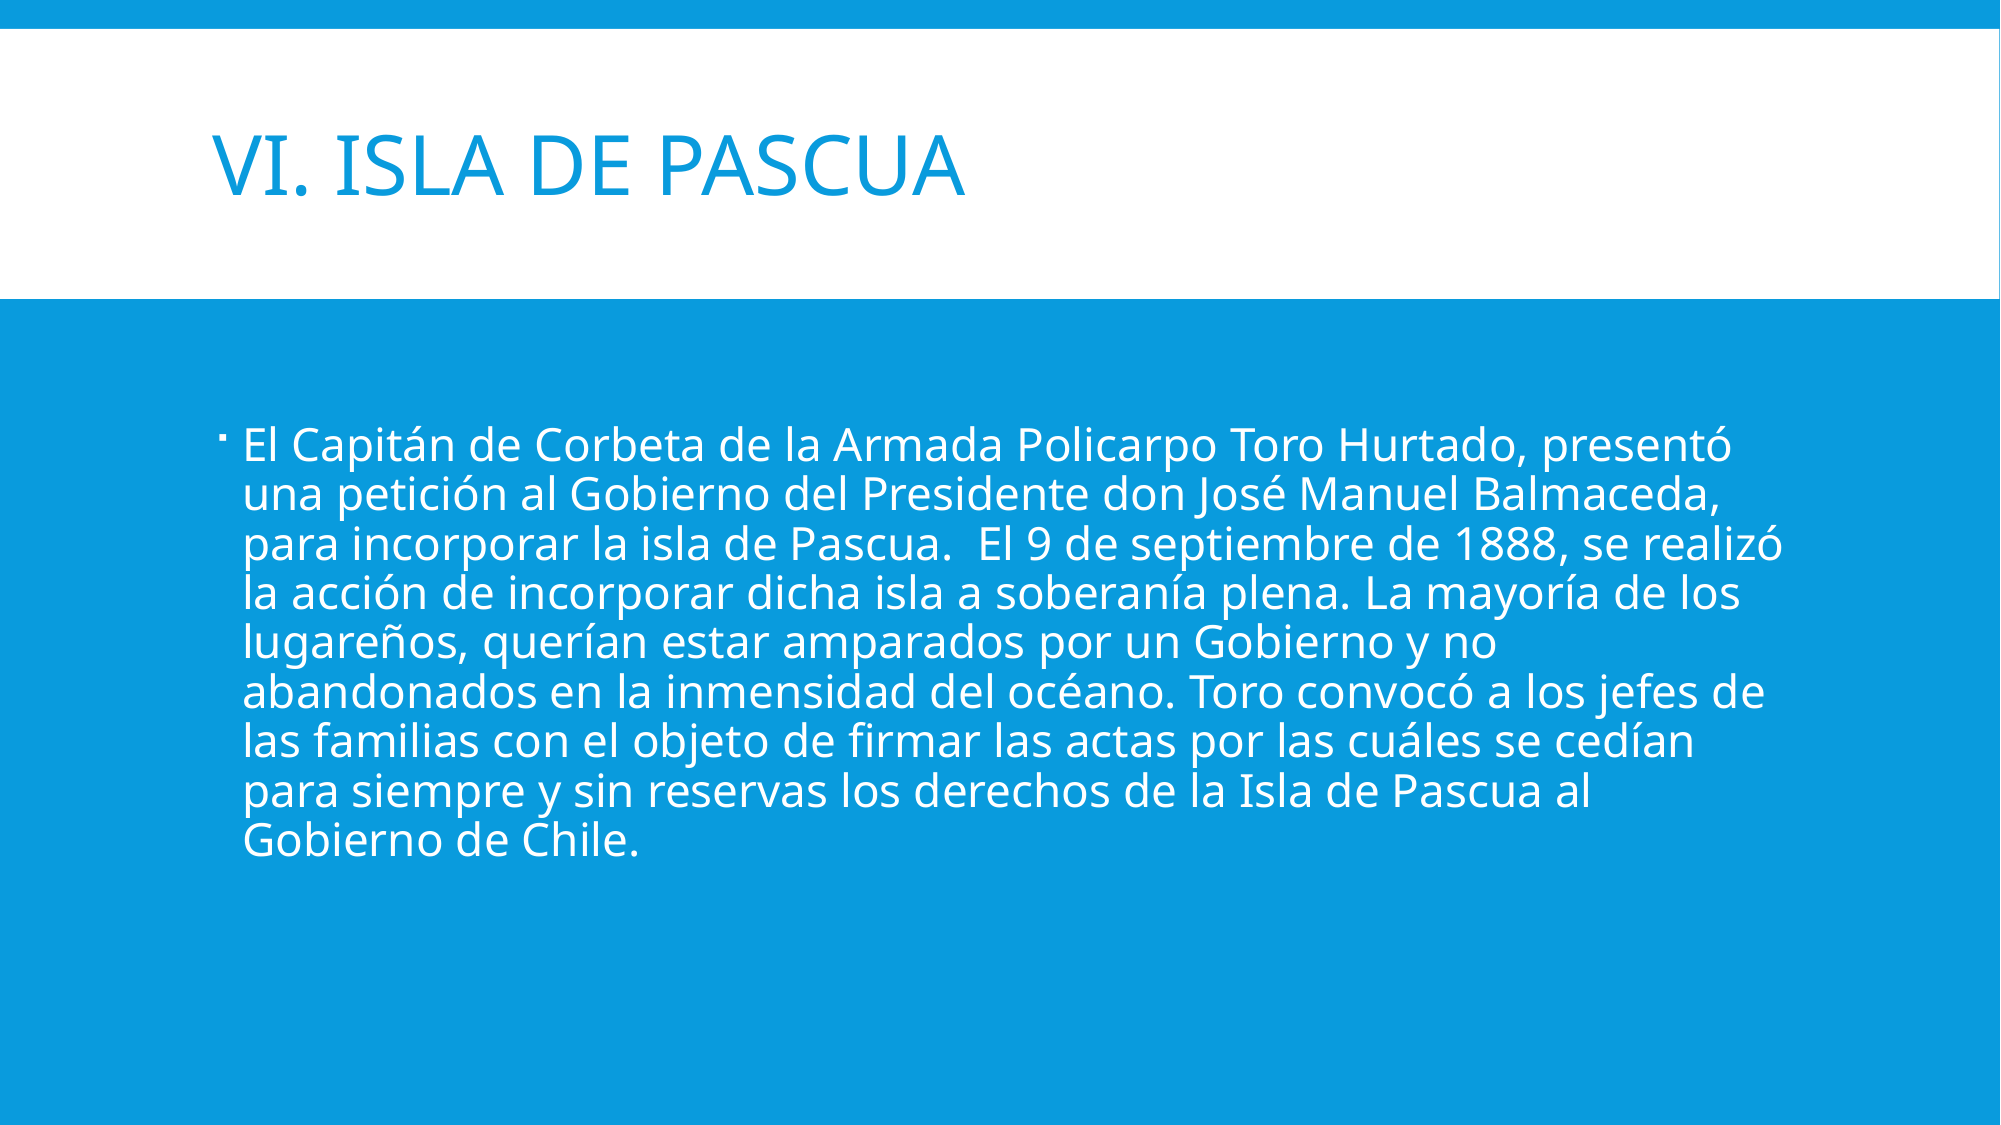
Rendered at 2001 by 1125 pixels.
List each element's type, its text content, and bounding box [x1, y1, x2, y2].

title vi. Isla de pascua [197, 46, 1803, 295]
list El Capitán de Corbeta de la Armada Policarpo Toro Hurtado, presentó una petición al Gobierno del Presidente don José Manuel Balmaceda, para incorporar la isla de Pascua. El 9 de septiembre de 1888, se realizó la acción de incorporar dicha isla a soberanía plena. La mayoría de los lugareños, querían estar amparados por un Gobierno y no abandonados en la inmensidad del océano. Toro convocó a los jefes de las familias con el objeto de firmar las actas por las cuáles se cedían para siempre y sin reservas los derechos de la Isla de Pascua al Gobierno de Chile. [197, 329, 1803, 1020]
